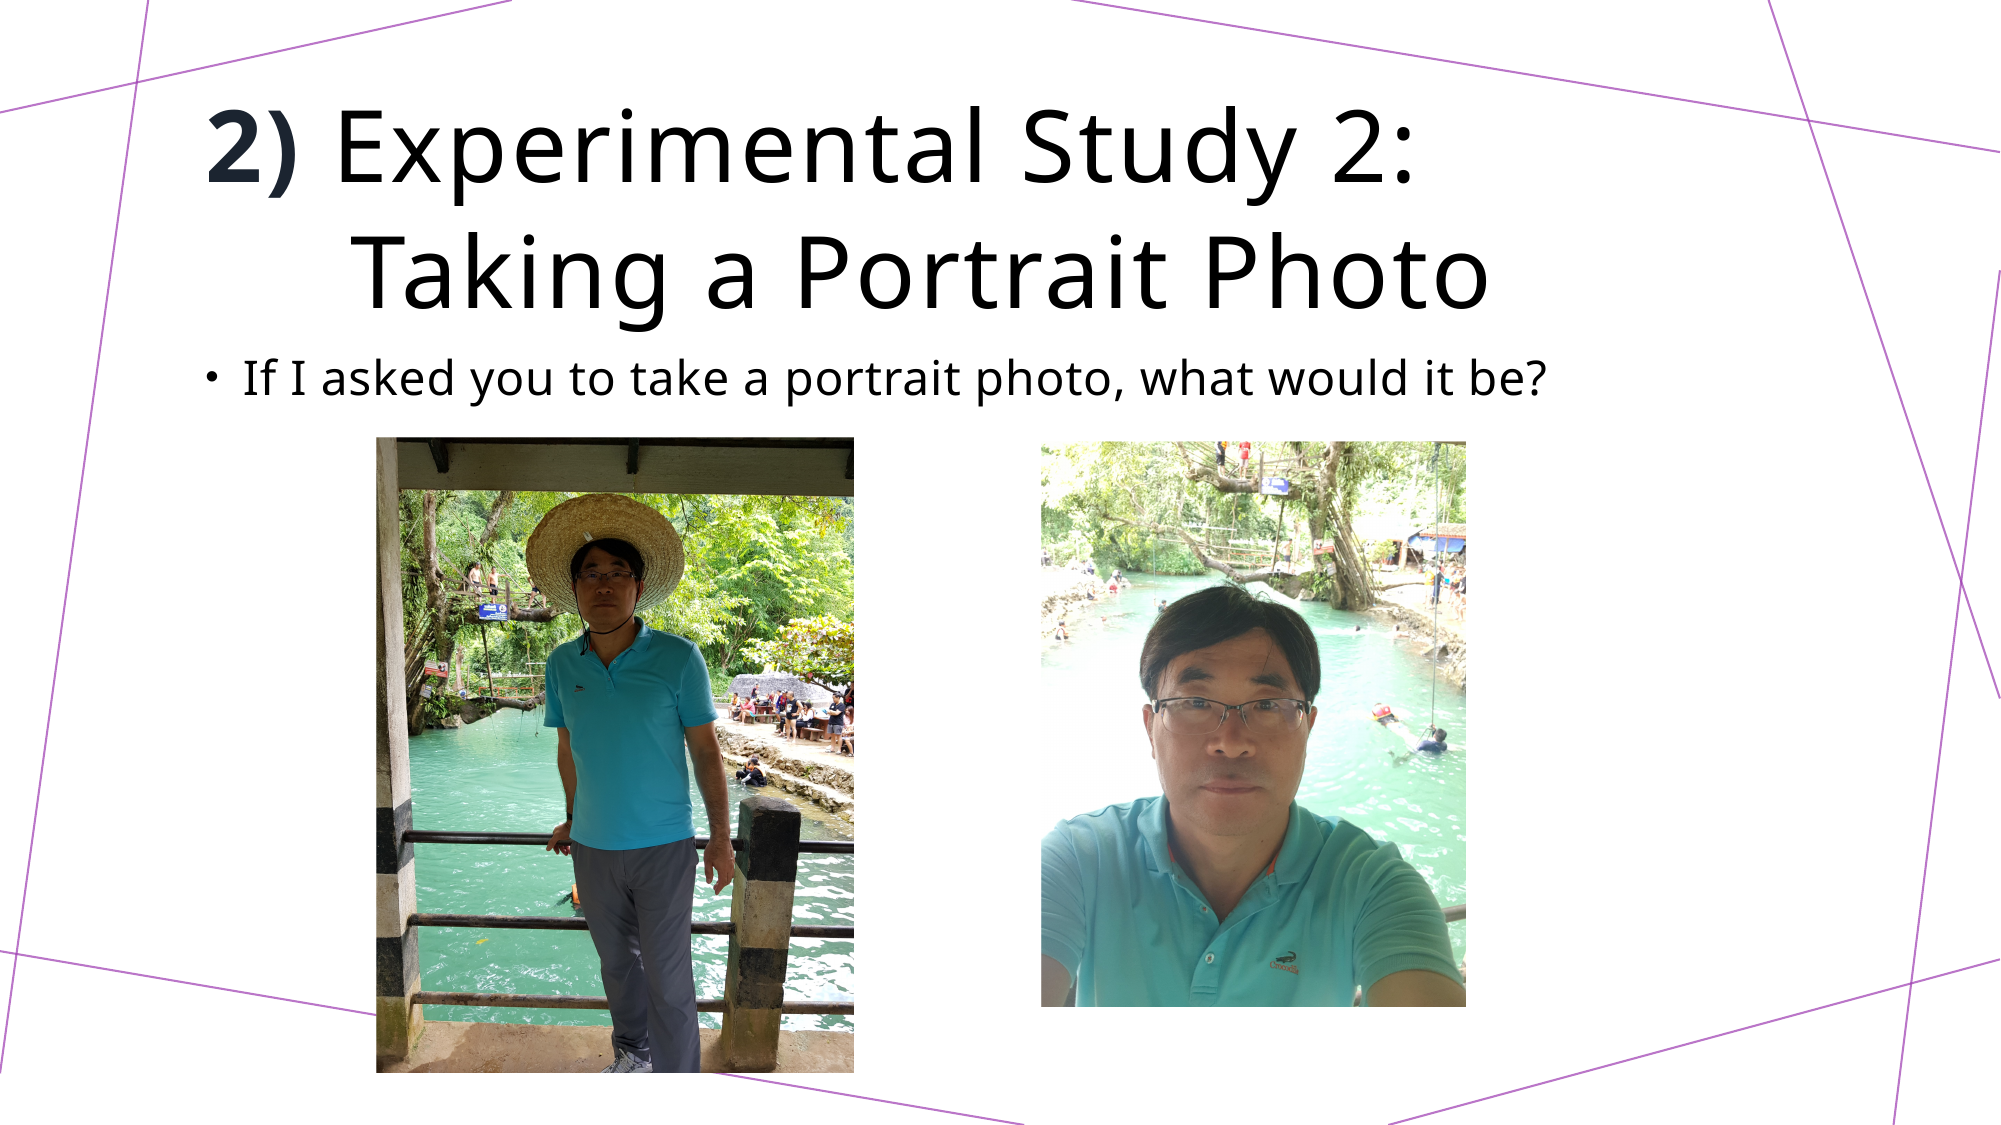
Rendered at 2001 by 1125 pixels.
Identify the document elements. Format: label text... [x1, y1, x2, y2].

picture [971, 442, 1537, 1006]
picture [296, 438, 933, 1072]
list If I asked you to take a portrait photo, what would it be? [187, 329, 1813, 990]
title 2) Experimental Study 2: Taking a Portrait Photo [187, 87, 1813, 315]
